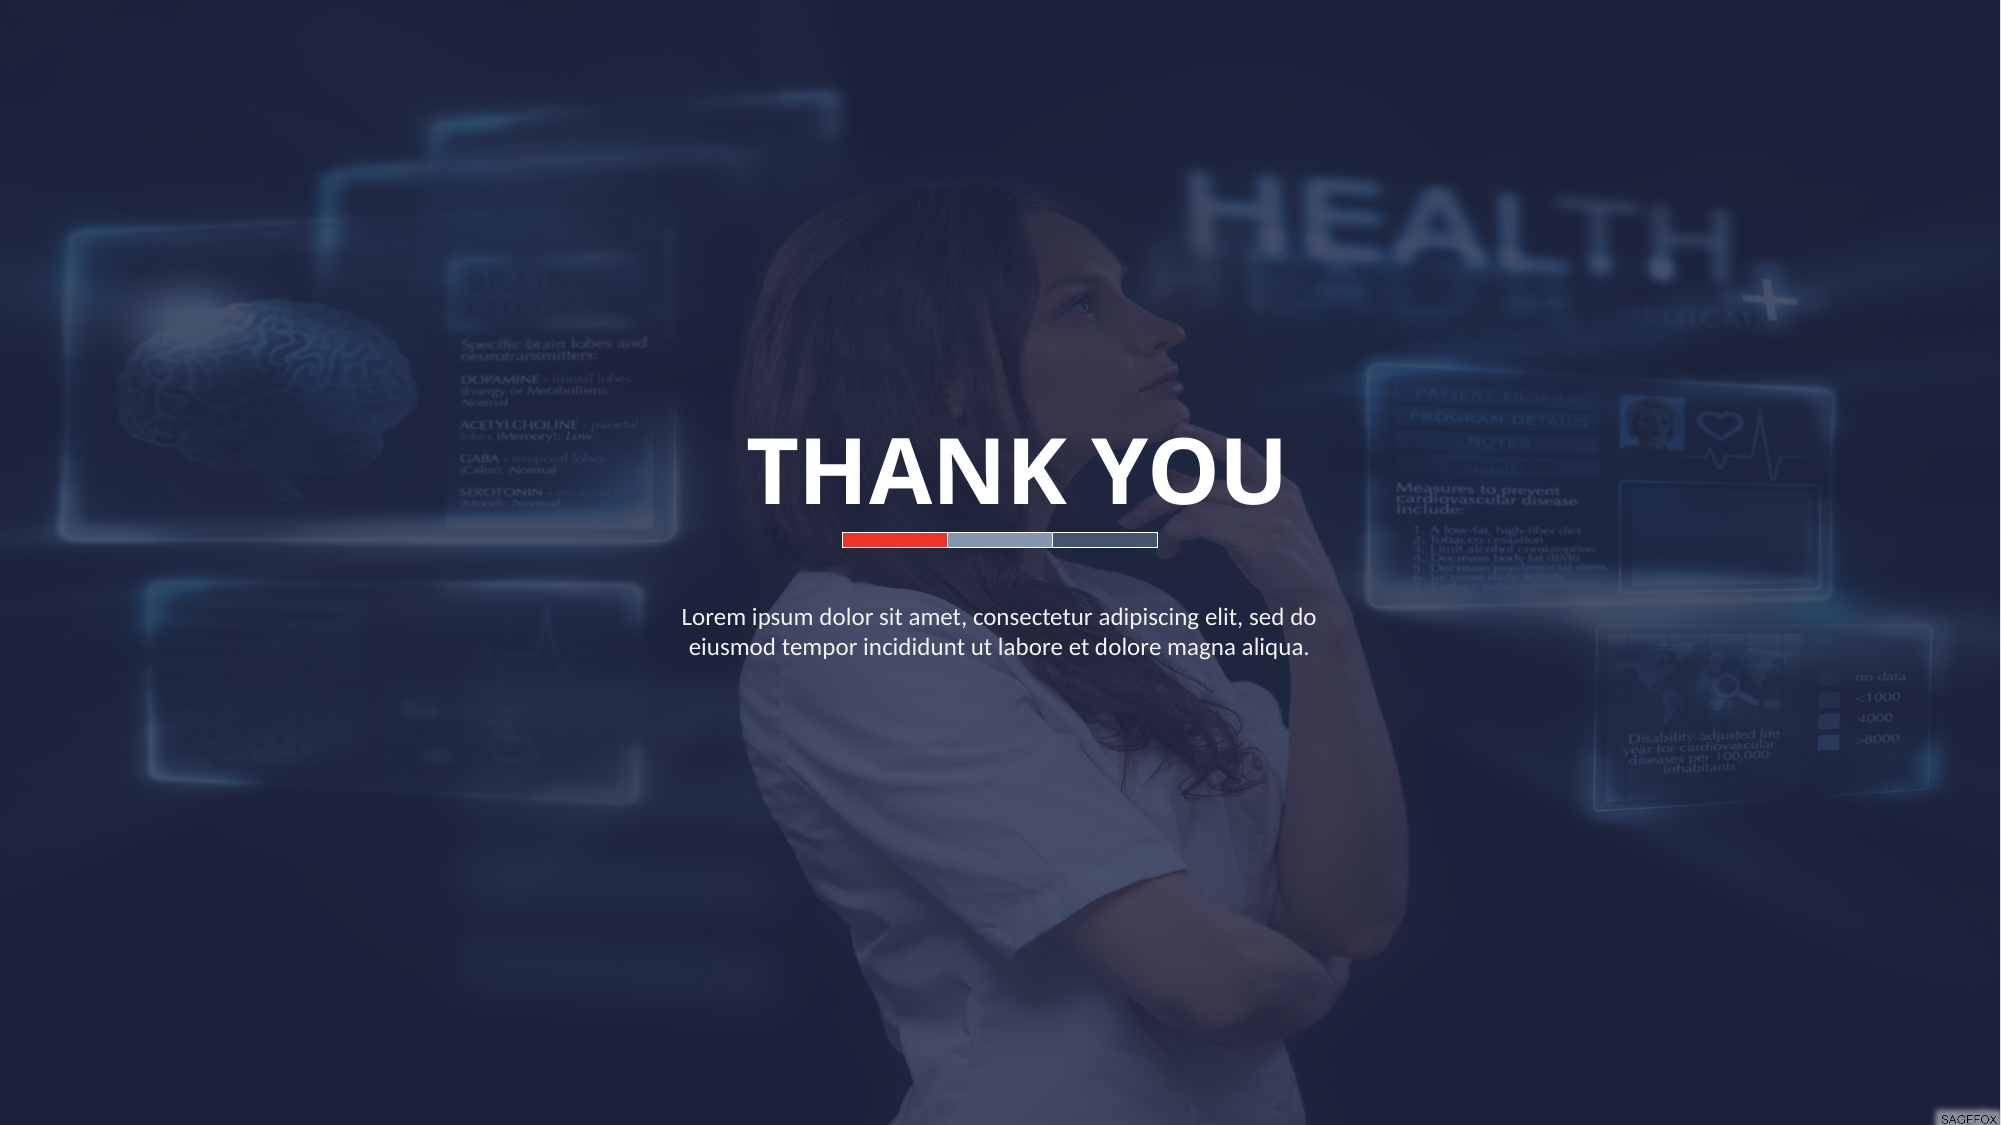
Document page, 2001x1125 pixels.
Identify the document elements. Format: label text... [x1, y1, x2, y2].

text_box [842, 532, 1158, 548]
text_box Lorem ipsum dolor sit amet, consectetur adipiscing elit, sed do eiusmod tempor incididunt ut labore et dolore magna aliqua. [660, 593, 1340, 668]
picture [1938, 1114, 1999, 1125]
text_box THANK YOU [565, 405, 1470, 531]
